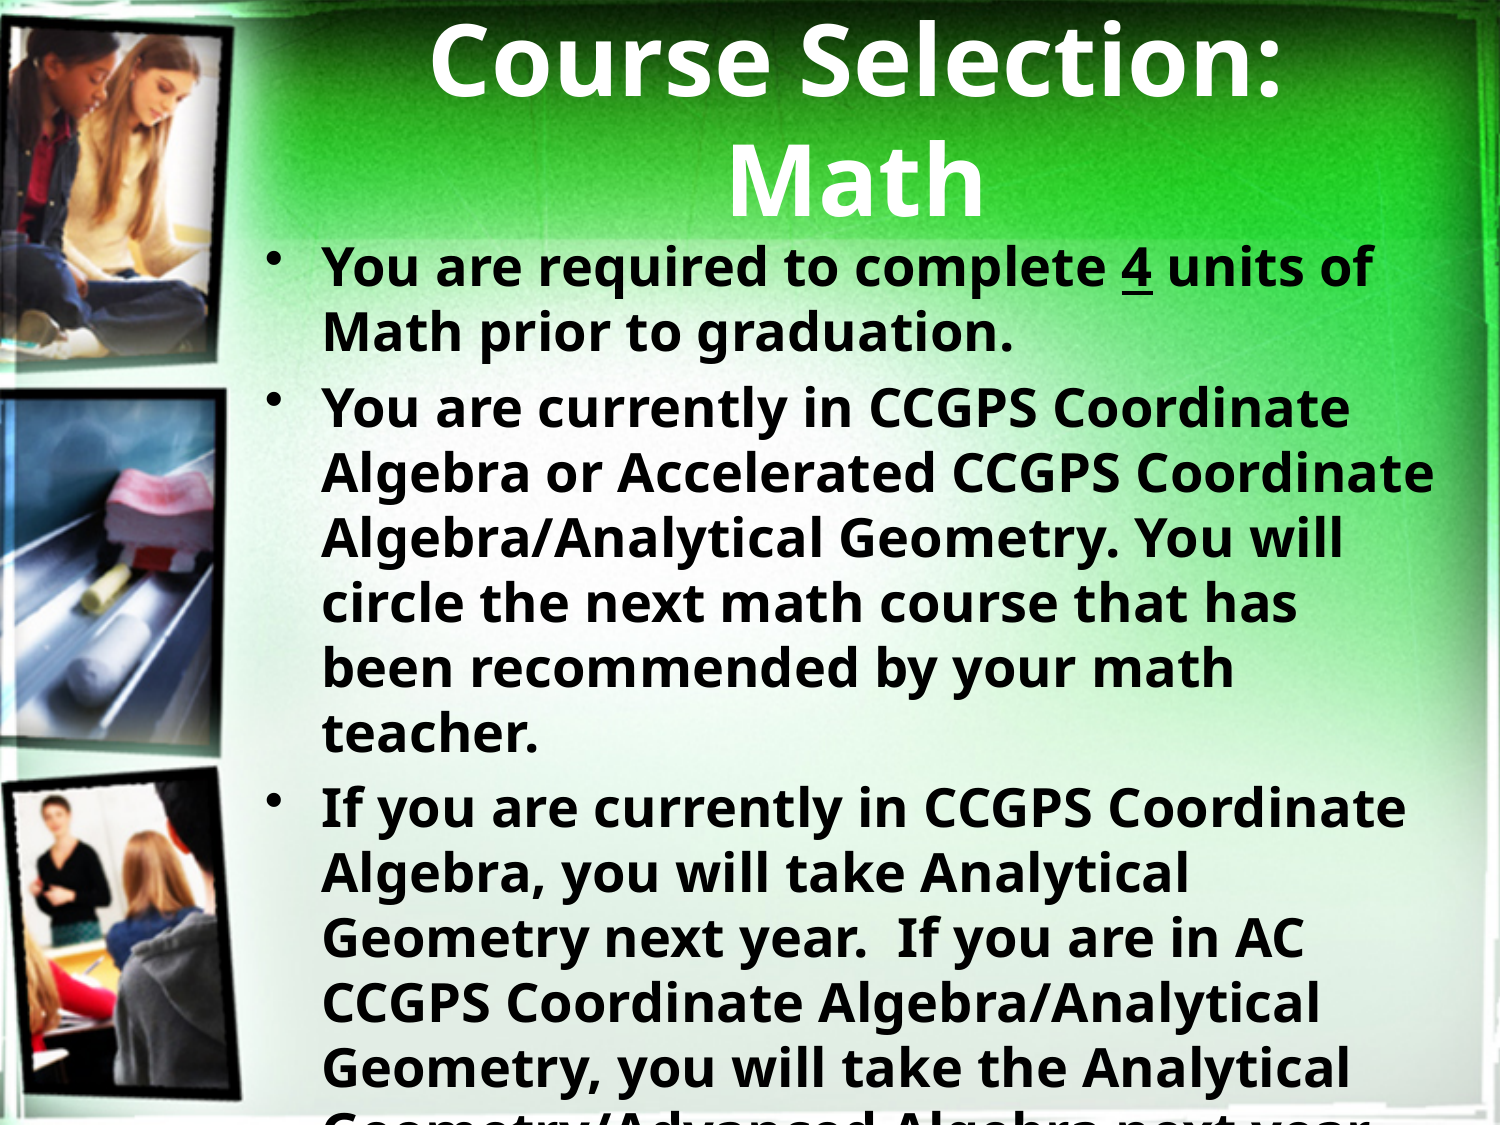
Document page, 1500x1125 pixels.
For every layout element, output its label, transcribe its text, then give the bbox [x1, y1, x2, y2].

title Course Selection: Math [274, 44, 1438, 188]
picture [0, 0, 1500, 1125]
list You are required to complete 4 units of Math prior to graduation. You are currently in CCGPS Coordinate Algebra or Accelerated CCGPS Coordinate Algebra/Analytical Geometry. You will circle the next math course that has been recommended by your math teacher. If you are currently in CCGPS Coordinate Algebra, you will take Analytical Geometry next year. If you are in AC CCGPS Coordinate Algebra/Analytical Geometry, you will take the Analytical Geometry/Advanced Algebra next year. [249, 224, 1463, 1088]
